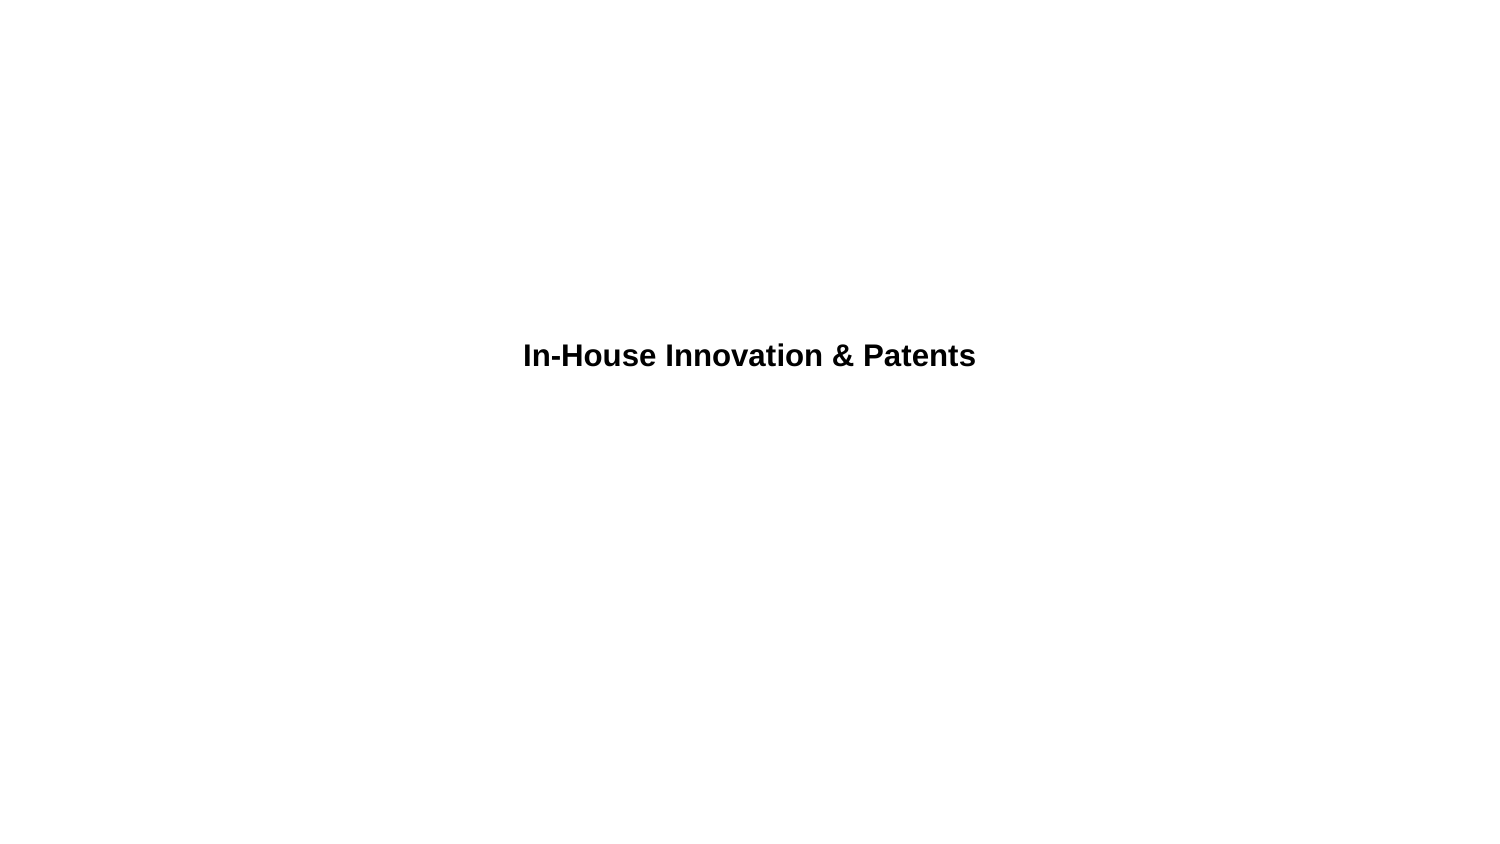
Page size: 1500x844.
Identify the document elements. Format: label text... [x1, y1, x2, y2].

subtitle In-House Innovation & Patents [51, 319, 1449, 450]
